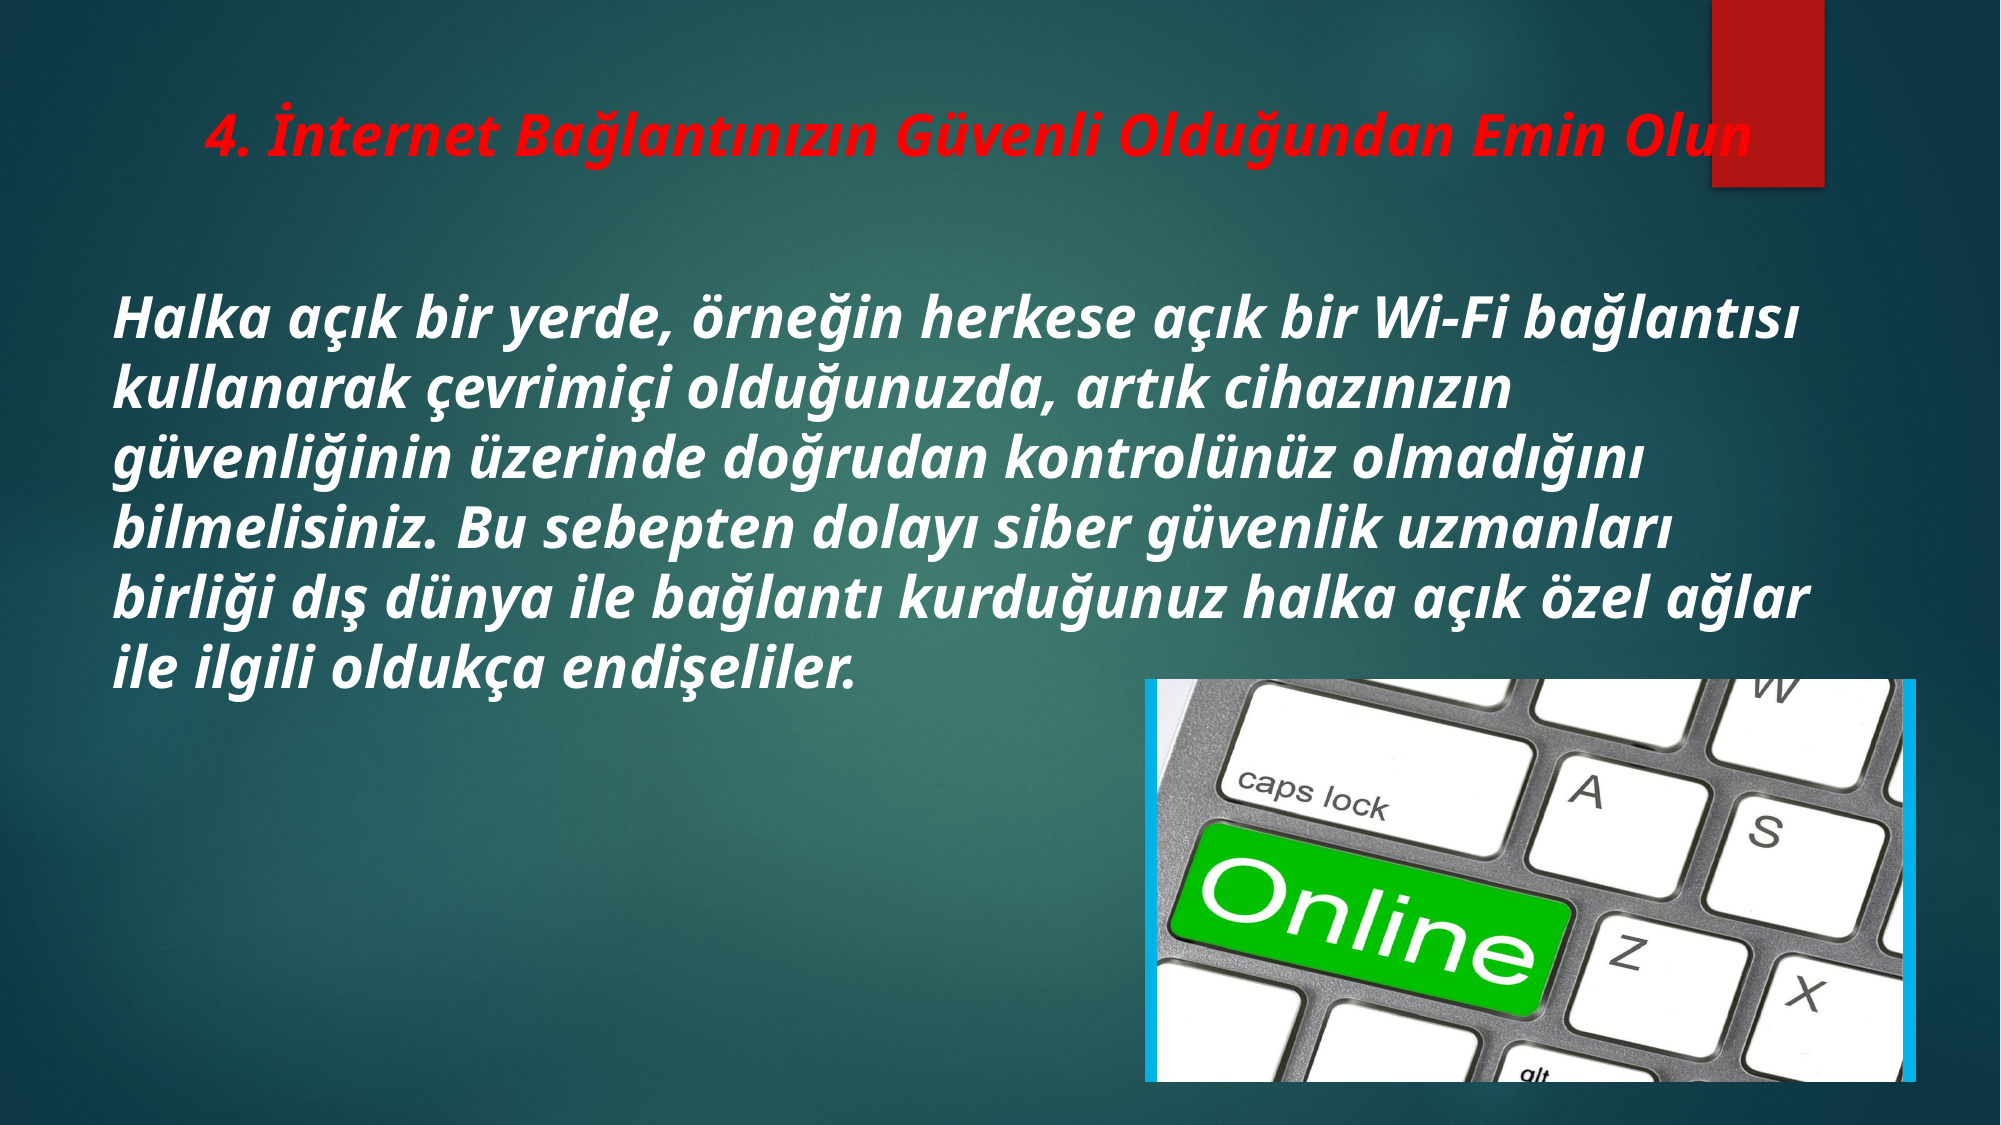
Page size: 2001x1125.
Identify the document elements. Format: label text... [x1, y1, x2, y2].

list 4. İnternet Bağlantınızın Güvenli Olduğundan Emin Olun Halka açık bir yerde, örneğin herkese açık bir Wi-Fi bağlantısı kullanarak çevrimiçi olduğunuzda, artık cihazınızın güvenliğinin üzerinde doğrudan kontrolünüz olmadığını bilmelisiniz. Bu sebepten dolayı siber güvenlik uzmanları birliği dış dünya ile bağlantı kurduğunuz halka açık özel ağlar ile ilgili oldukça endişeliler. [97, 0, 1863, 1082]
picture [0, 0, 2001, 1125]
